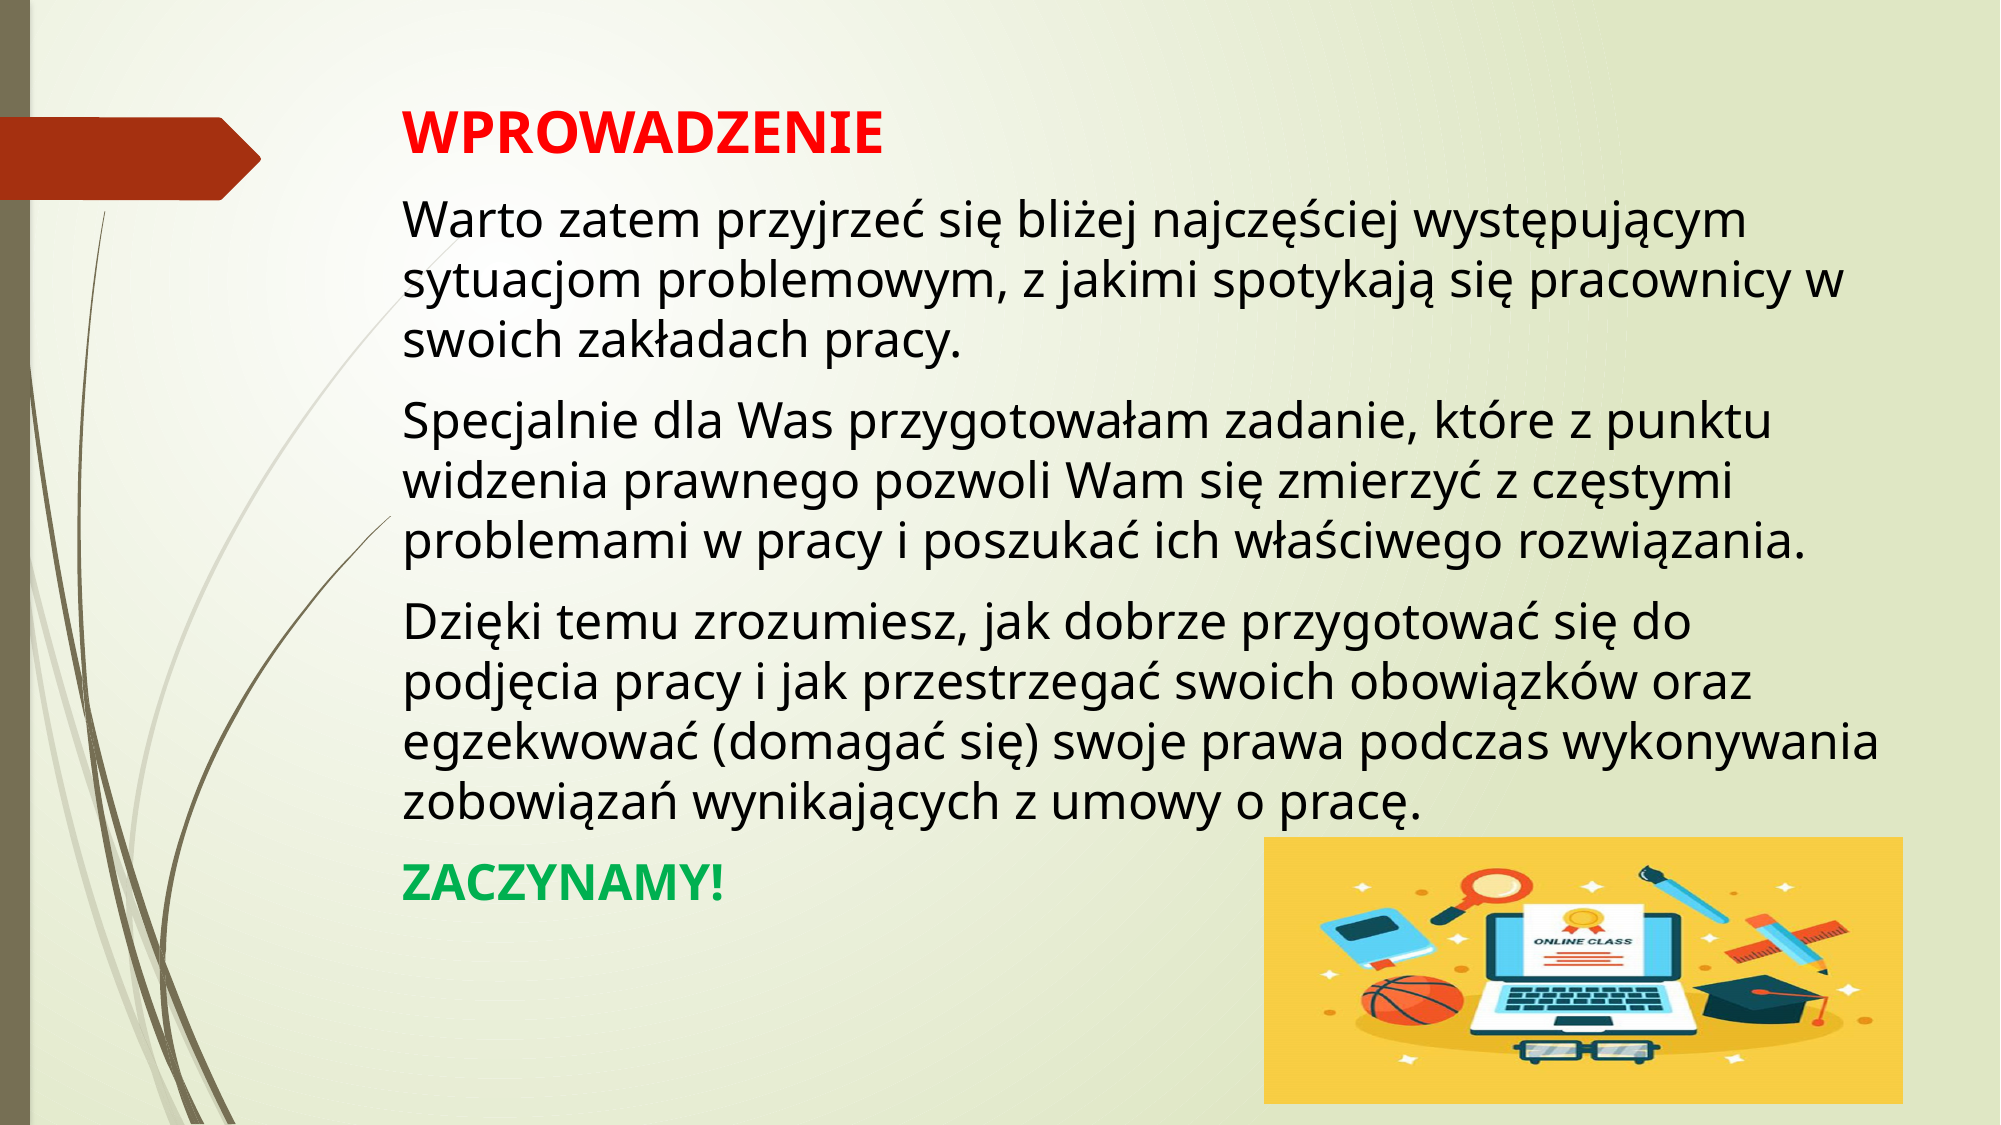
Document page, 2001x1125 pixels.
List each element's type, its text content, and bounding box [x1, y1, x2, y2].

list Warto zatem przyjrzeć się bliżej najczęściej występującym sytuacjom problemowym, z jakimi spotykają się pracownicy w swoich zakładach pracy. Specjalnie dla Was przygotowałam zadanie, które z punktu widzenia prawnego pozwoli Wam się zmierzyć z częstymi problemami w pracy i poszukać ich właściwego rozwiązania. Dzięki temu zrozumiesz, jak dobrze przygotować się do podjęcia pracy i jak przestrzegać swoich obowiązków oraz egzekwować (domagać się) swoje prawa podczas wykonywania zobowiązań wynikających z umowy o pracę. ZACZYNAMY! [387, 179, 1903, 986]
picture [1264, 837, 1904, 1104]
title WPROWADZENIE [387, 87, 919, 179]
